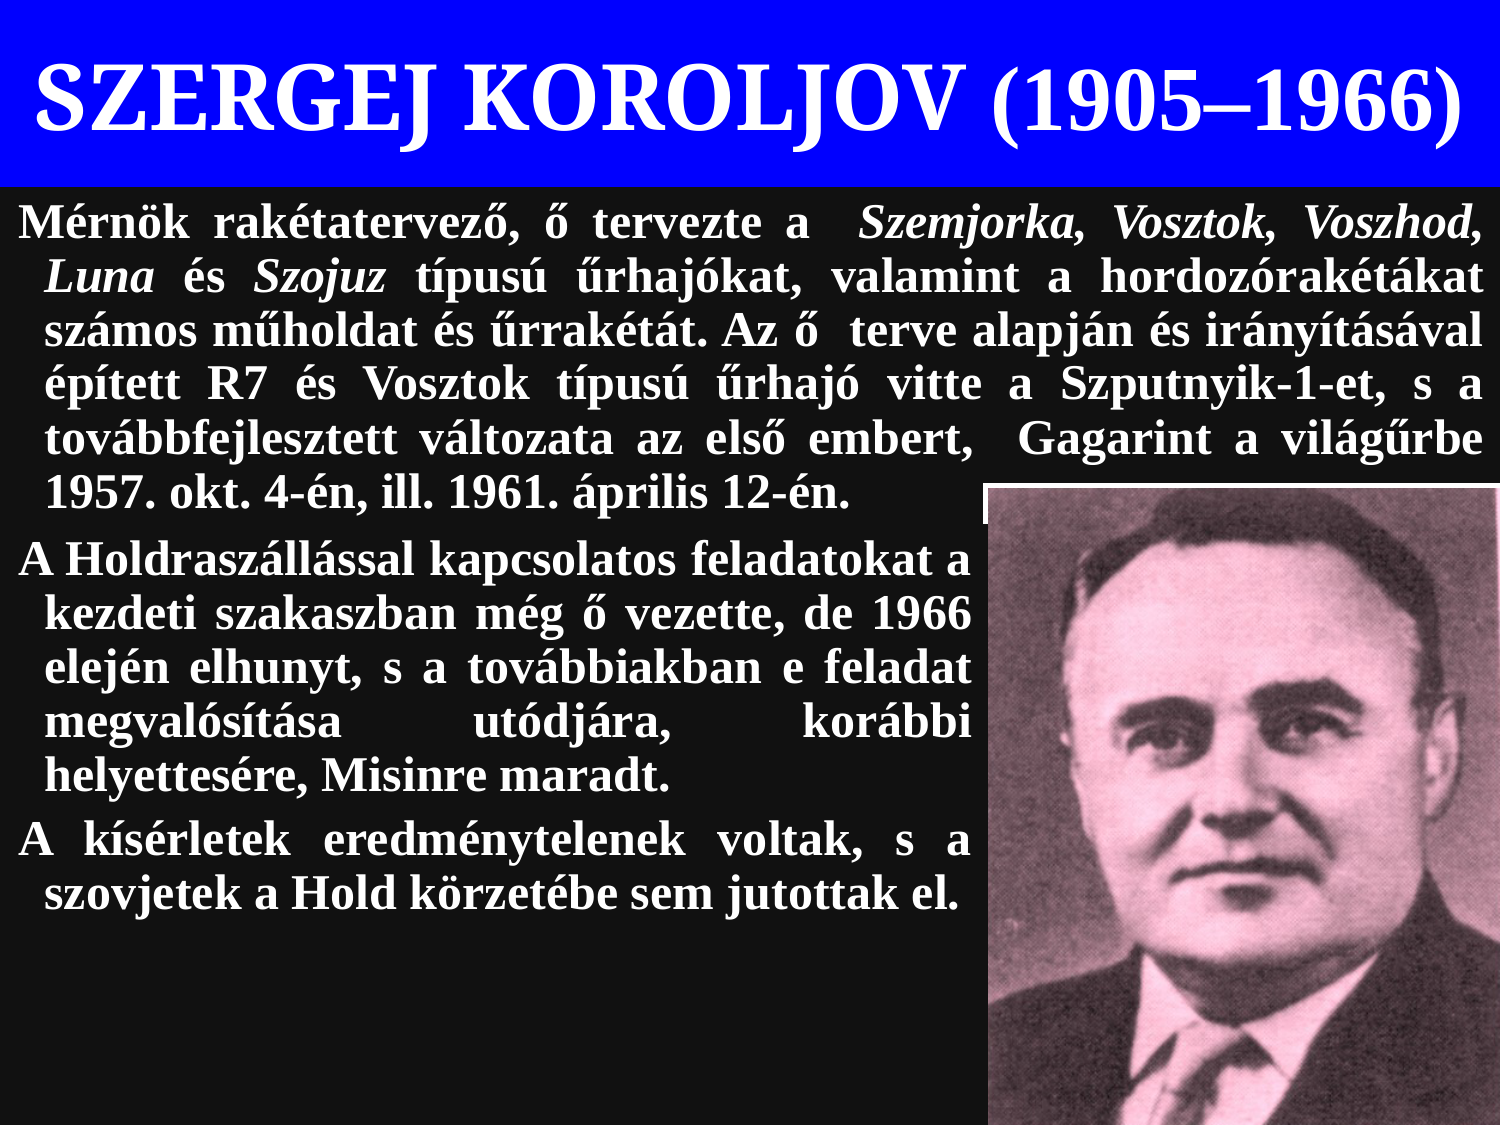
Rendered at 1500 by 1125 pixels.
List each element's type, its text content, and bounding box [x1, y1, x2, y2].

title SZERGEJ KOROLJOV (1905–1966) [0, 0, 1500, 187]
list Mérnök rakétatervező, ő tervezte a Szemjorka, Vosztok, Voszhod, Luna és Szojuz típusú űrhajókat, valamint a hordozórakétákat számos műholdat és űrrakétát. Az ő terve alapján és irányításával épített R7 és Vosztok típusú űrhajó vitte a Szputnyik-1-et, s a továbbfejlesztett változata az első embert, Gagarint a világűrbe 1957. okt. 4-én, ill. 1961. április 12-én. [0, 187, 1500, 524]
text_box A Holdraszállással kapcsolatos feladatokat a kezdeti szakaszban még ő vezette, de 1966 elején elhunyt, s a továbbiakban e feladat megvalósítása utódjára, korábbi helyettesére, Misinre maradt. A kísérletek eredménytelenek voltak, s a szovjetek a Hold körzetébe sem jutottak el. [0, 524, 982, 1125]
picture [987, 487, 1500, 1125]
